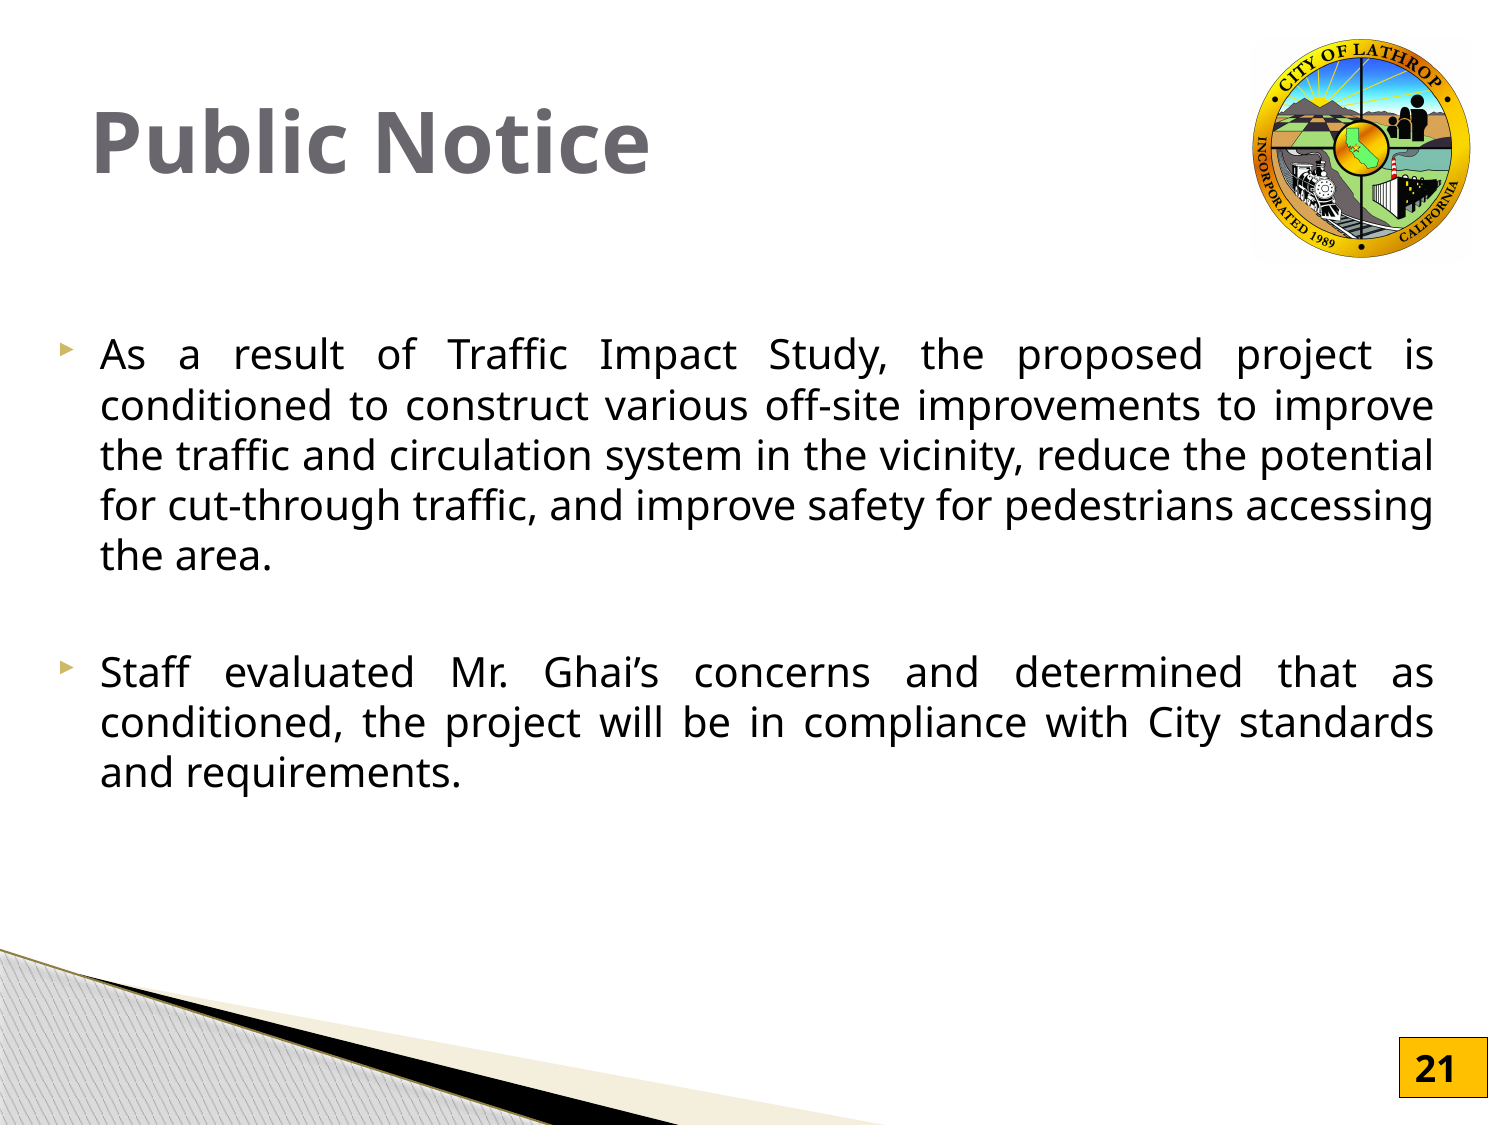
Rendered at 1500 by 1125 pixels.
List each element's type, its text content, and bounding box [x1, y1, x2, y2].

picture [1250, 37, 1473, 263]
list As a result of Traffic Impact Study, the proposed project is conditioned to construct various off-site improvements to improve the traffic and circulation system in the vicinity, reduce the potential for cut-through traffic, and improve safety for pedestrians accessing the area. Staff evaluated Mr. Ghai’s concerns and determined that as conditioned, the project will be in compliance with City standards and requirements. [24, 262, 1450, 1005]
title Public Notice [75, 45, 1425, 233]
text_box 21 [1399, 1037, 1488, 1098]
